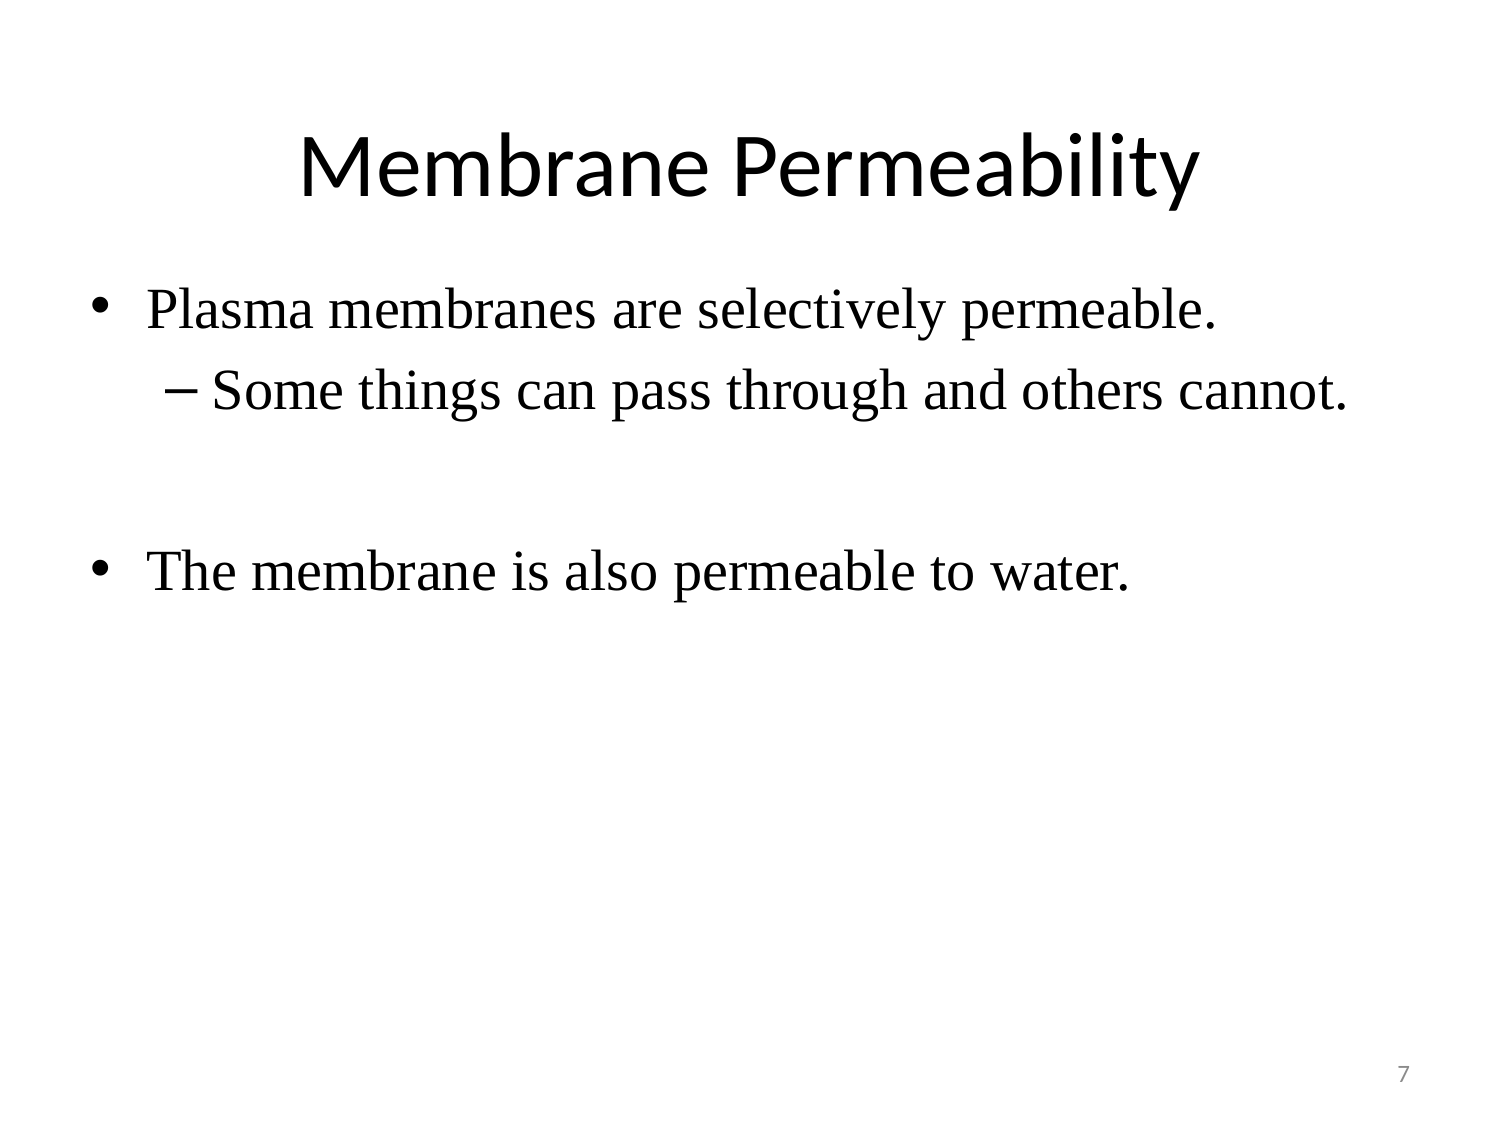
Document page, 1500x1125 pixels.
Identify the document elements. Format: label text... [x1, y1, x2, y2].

title Membrane Permeability [75, 45, 1425, 262]
list Plasma membranes are selectively permeable. Some things can pass through and others cannot. The membrane is also permeable to water. [75, 262, 1425, 1005]
slide_number 7 [1074, 1042, 1425, 1103]
